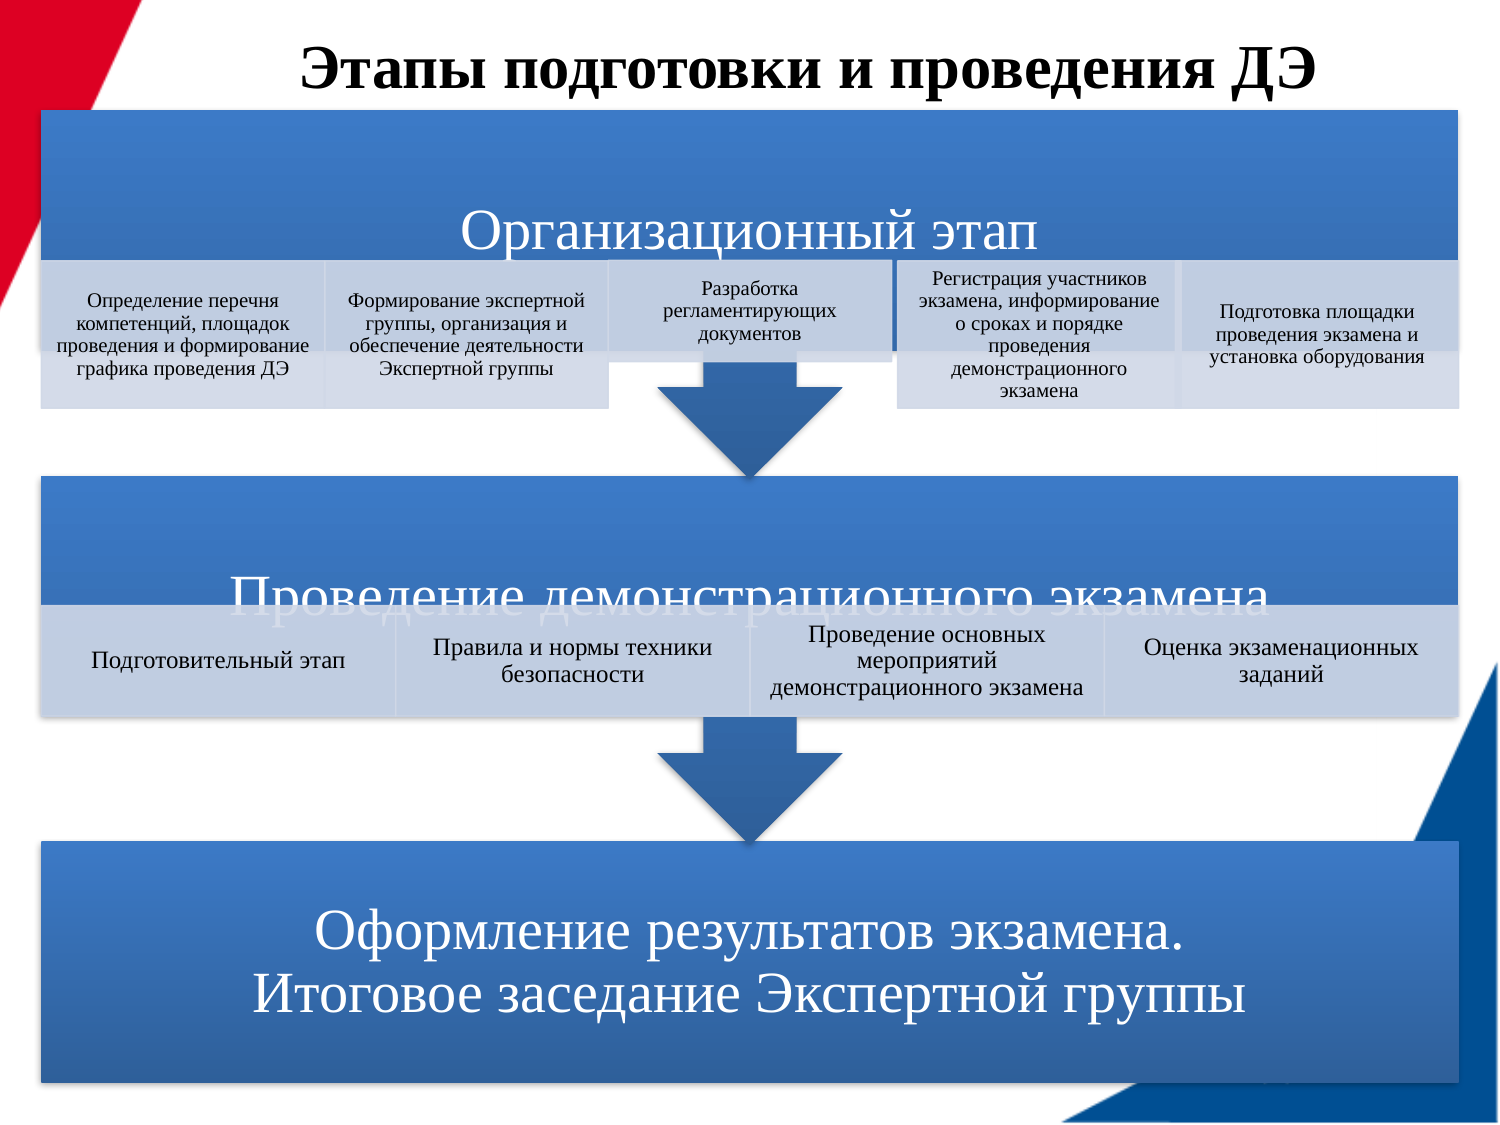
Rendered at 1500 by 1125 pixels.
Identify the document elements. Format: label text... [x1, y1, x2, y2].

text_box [41, 109, 1459, 1083]
picture [0, 0, 1500, 1125]
text_box Этапы подготовки и проведения ДЭ [159, 19, 1459, 109]
